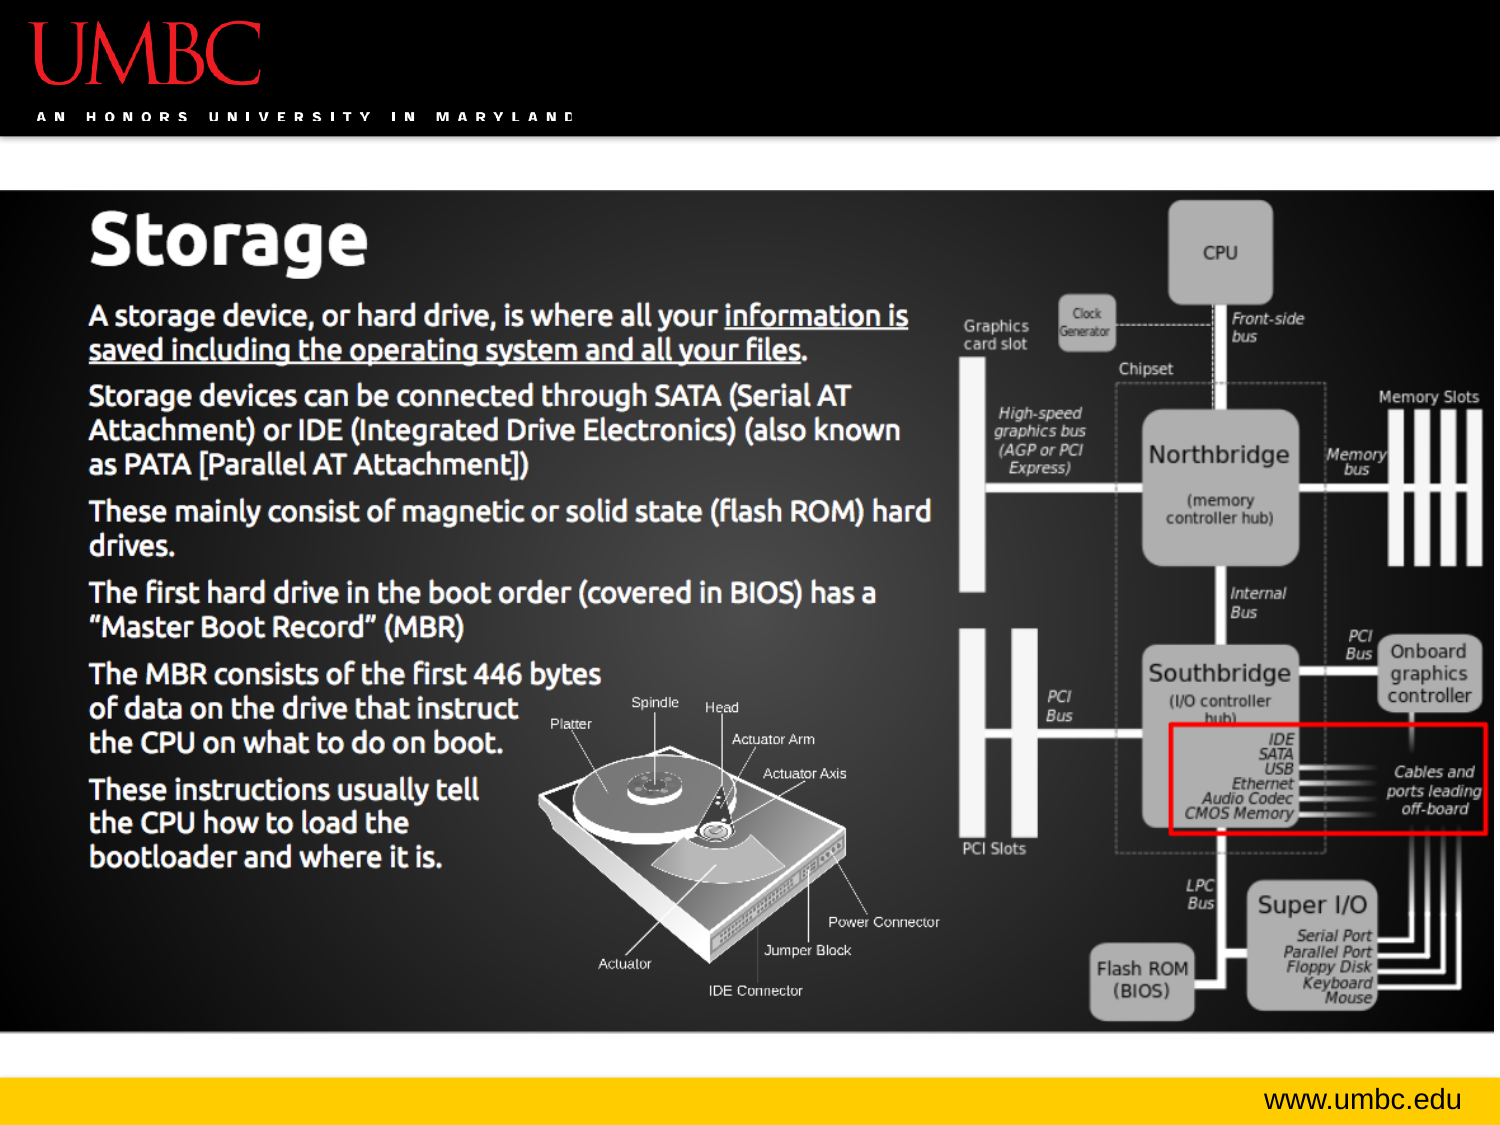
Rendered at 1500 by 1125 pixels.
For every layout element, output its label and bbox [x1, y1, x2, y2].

list [0, 189, 1494, 1034]
